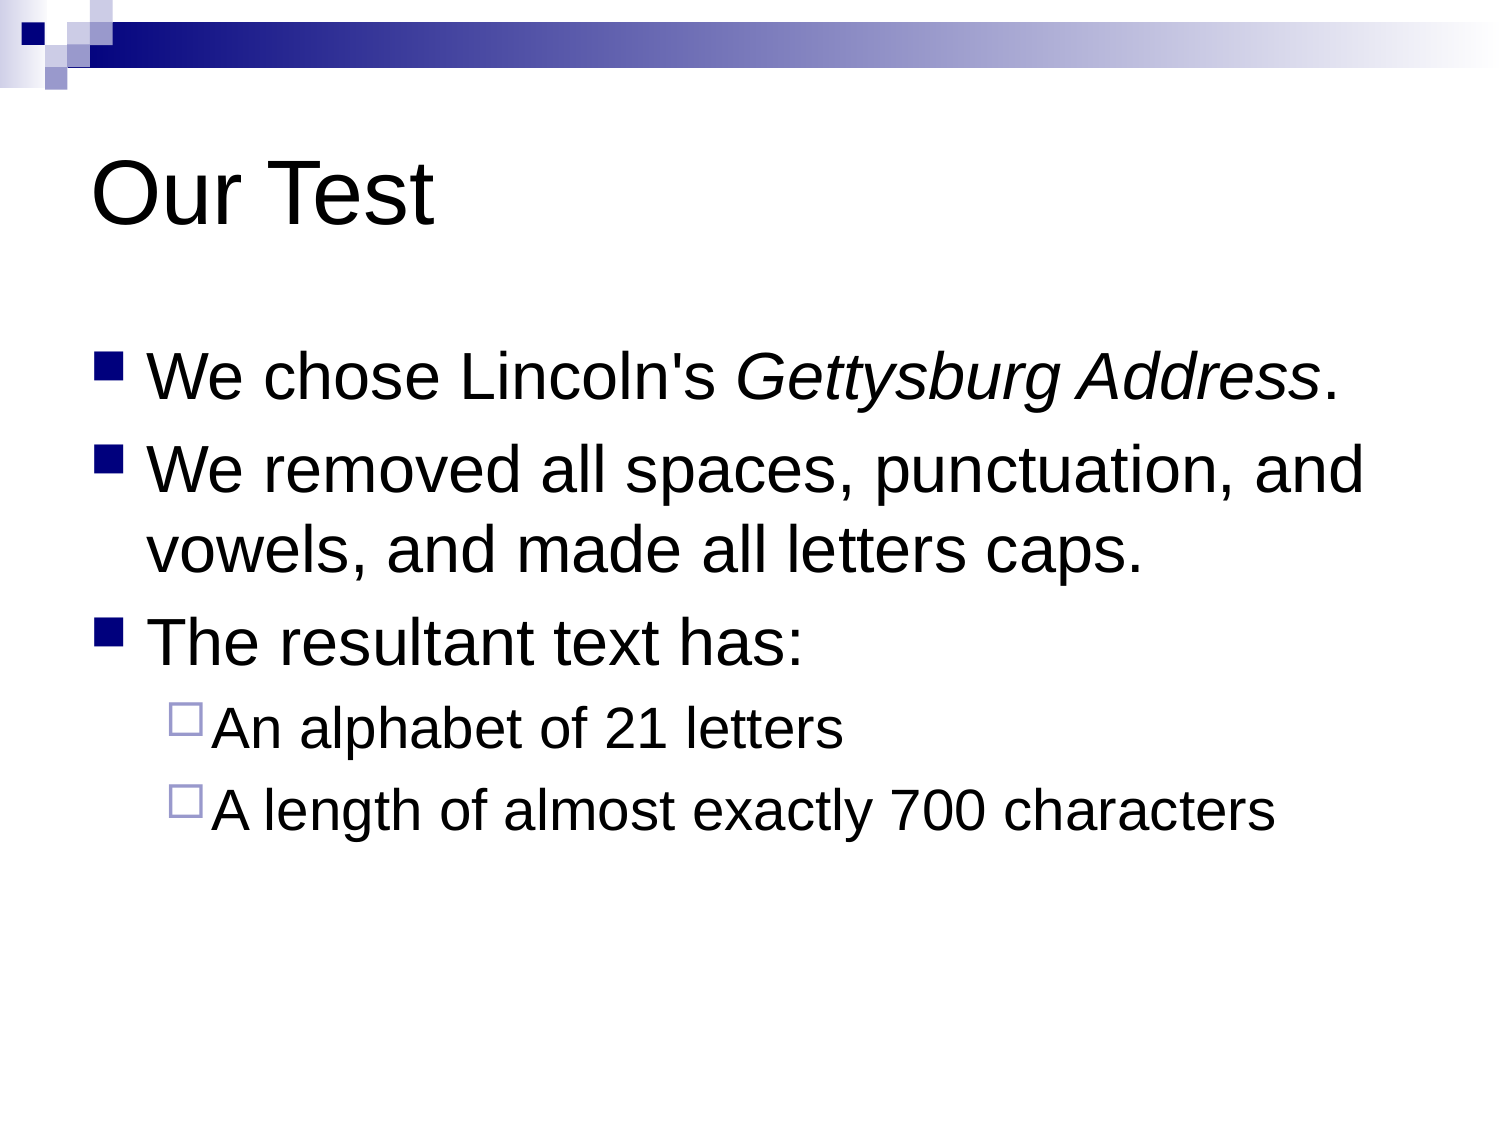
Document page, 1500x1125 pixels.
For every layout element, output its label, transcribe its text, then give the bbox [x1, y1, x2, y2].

list We chose Lincoln's Gettysburg Address. We removed all spaces, punctuation, and vowels, and made all letters caps. The resultant text has: An alphabet of 21 letters A length of almost exactly 700 characters [75, 324, 1425, 963]
title Our Test [75, 75, 1425, 300]
